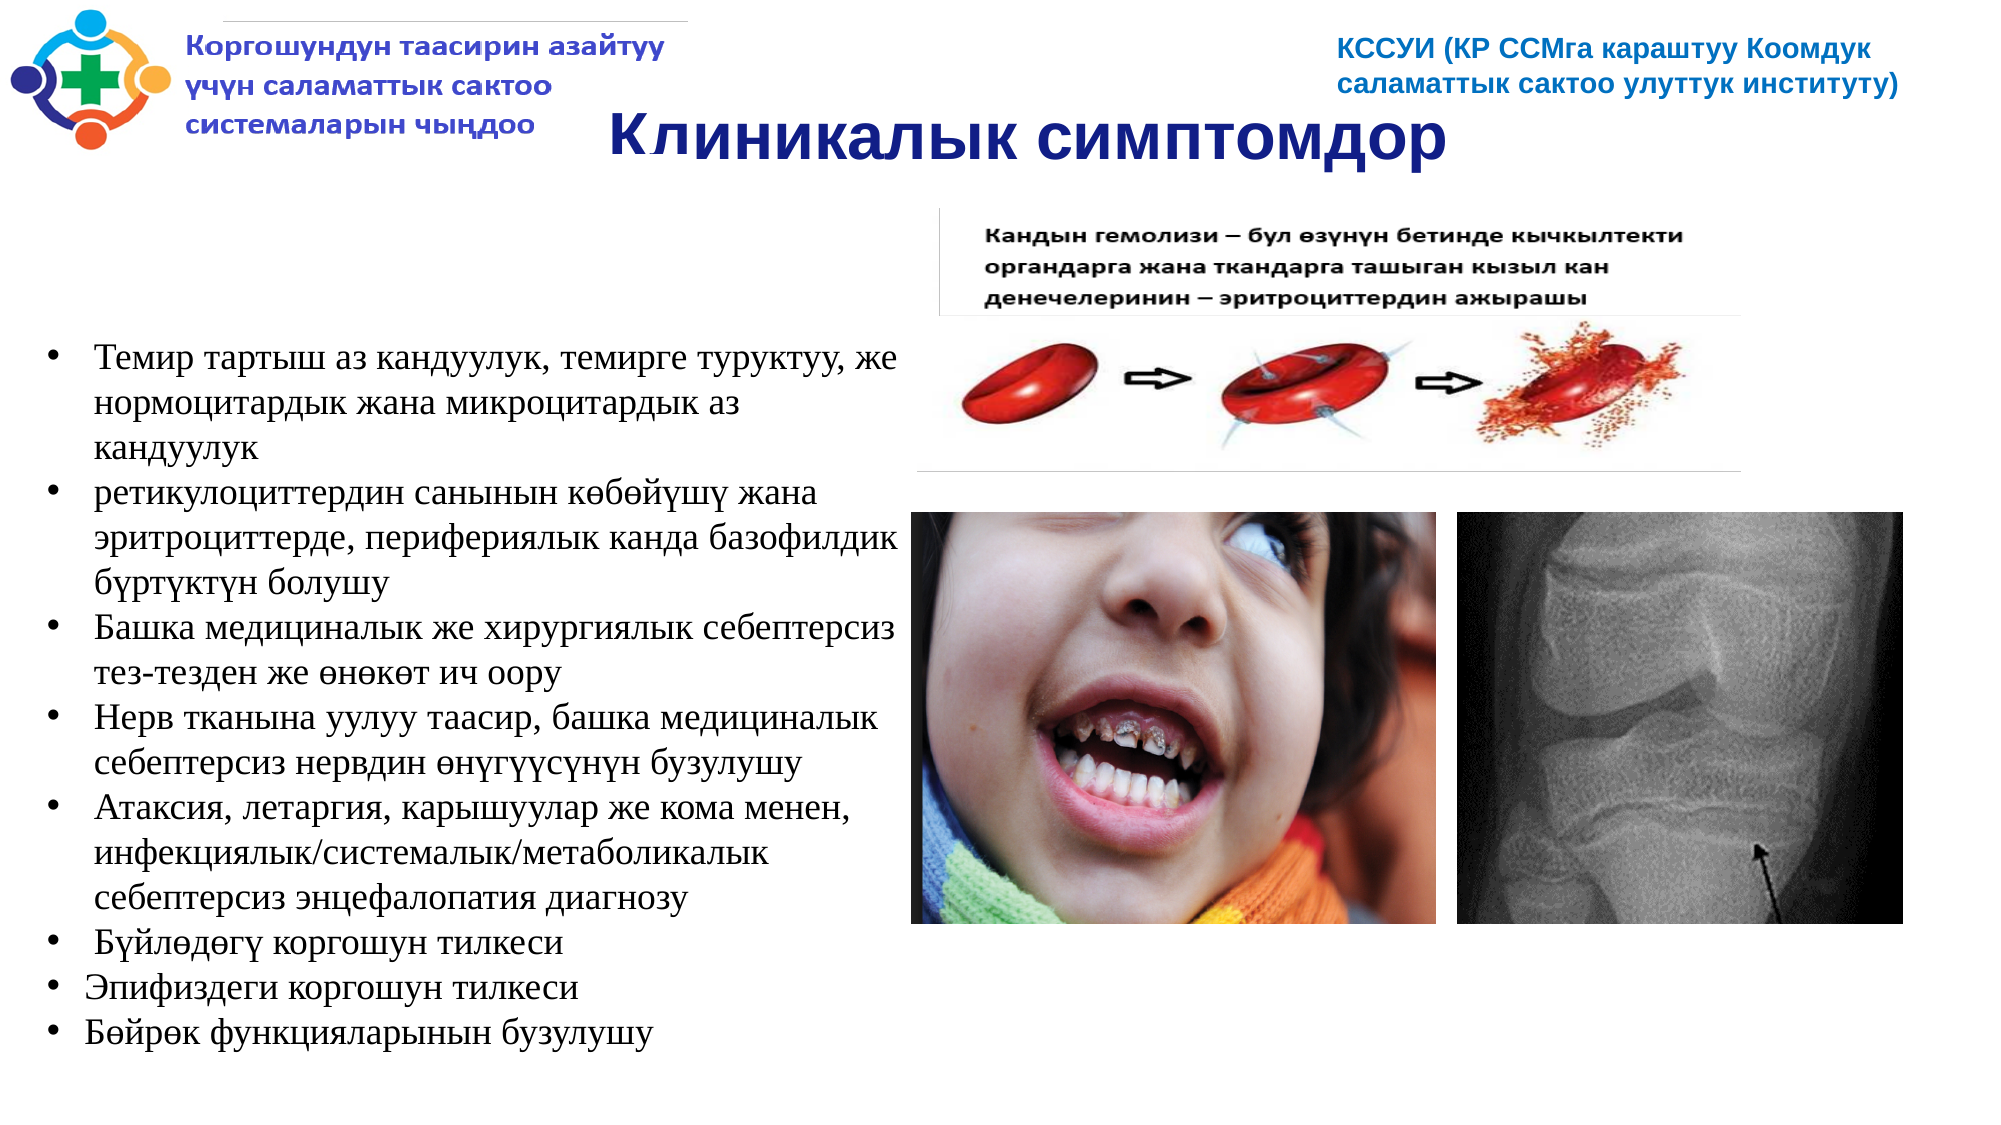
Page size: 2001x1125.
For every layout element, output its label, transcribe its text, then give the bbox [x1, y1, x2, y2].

picture [1457, 512, 1903, 924]
picture [911, 512, 1436, 924]
picture [0, 0, 688, 178]
text_box Клиникалык симптомдор [594, 85, 1599, 181]
picture [917, 208, 1741, 480]
text_box КССУИ (КР ССМга караштуу Коомдук саламаттык сактоо улуттук институту) [1322, 21, 2000, 107]
text_box Темир тартыш аз кандуулук, темирге туруктуу, же нормоцитардык жана микроцитардык аз кандуулук ретикулоциттердин санынын көбөйүшү жана эритроциттерде, перифериялык канда базофилдик бүртүктүн болушу Башка медициналык же хирургиялык себептерсиз тез-тезден же өнөкөт ич оору Нерв тканына уулуу таасир, башка медициналык себептерсиз нервдин өнүгүүсүнүн бузулушу Атаксия, летаргия, карышуулар же кома менен, инфекциялык/системалык/метаболикалык себептерсиз энцефалопатия диагнозу Бүйлөдөгү коргошун тилкеси Эпифиздеги коргошун тилкеси Бөйрөк функцияларынын бузулушу [32, 324, 918, 1104]
